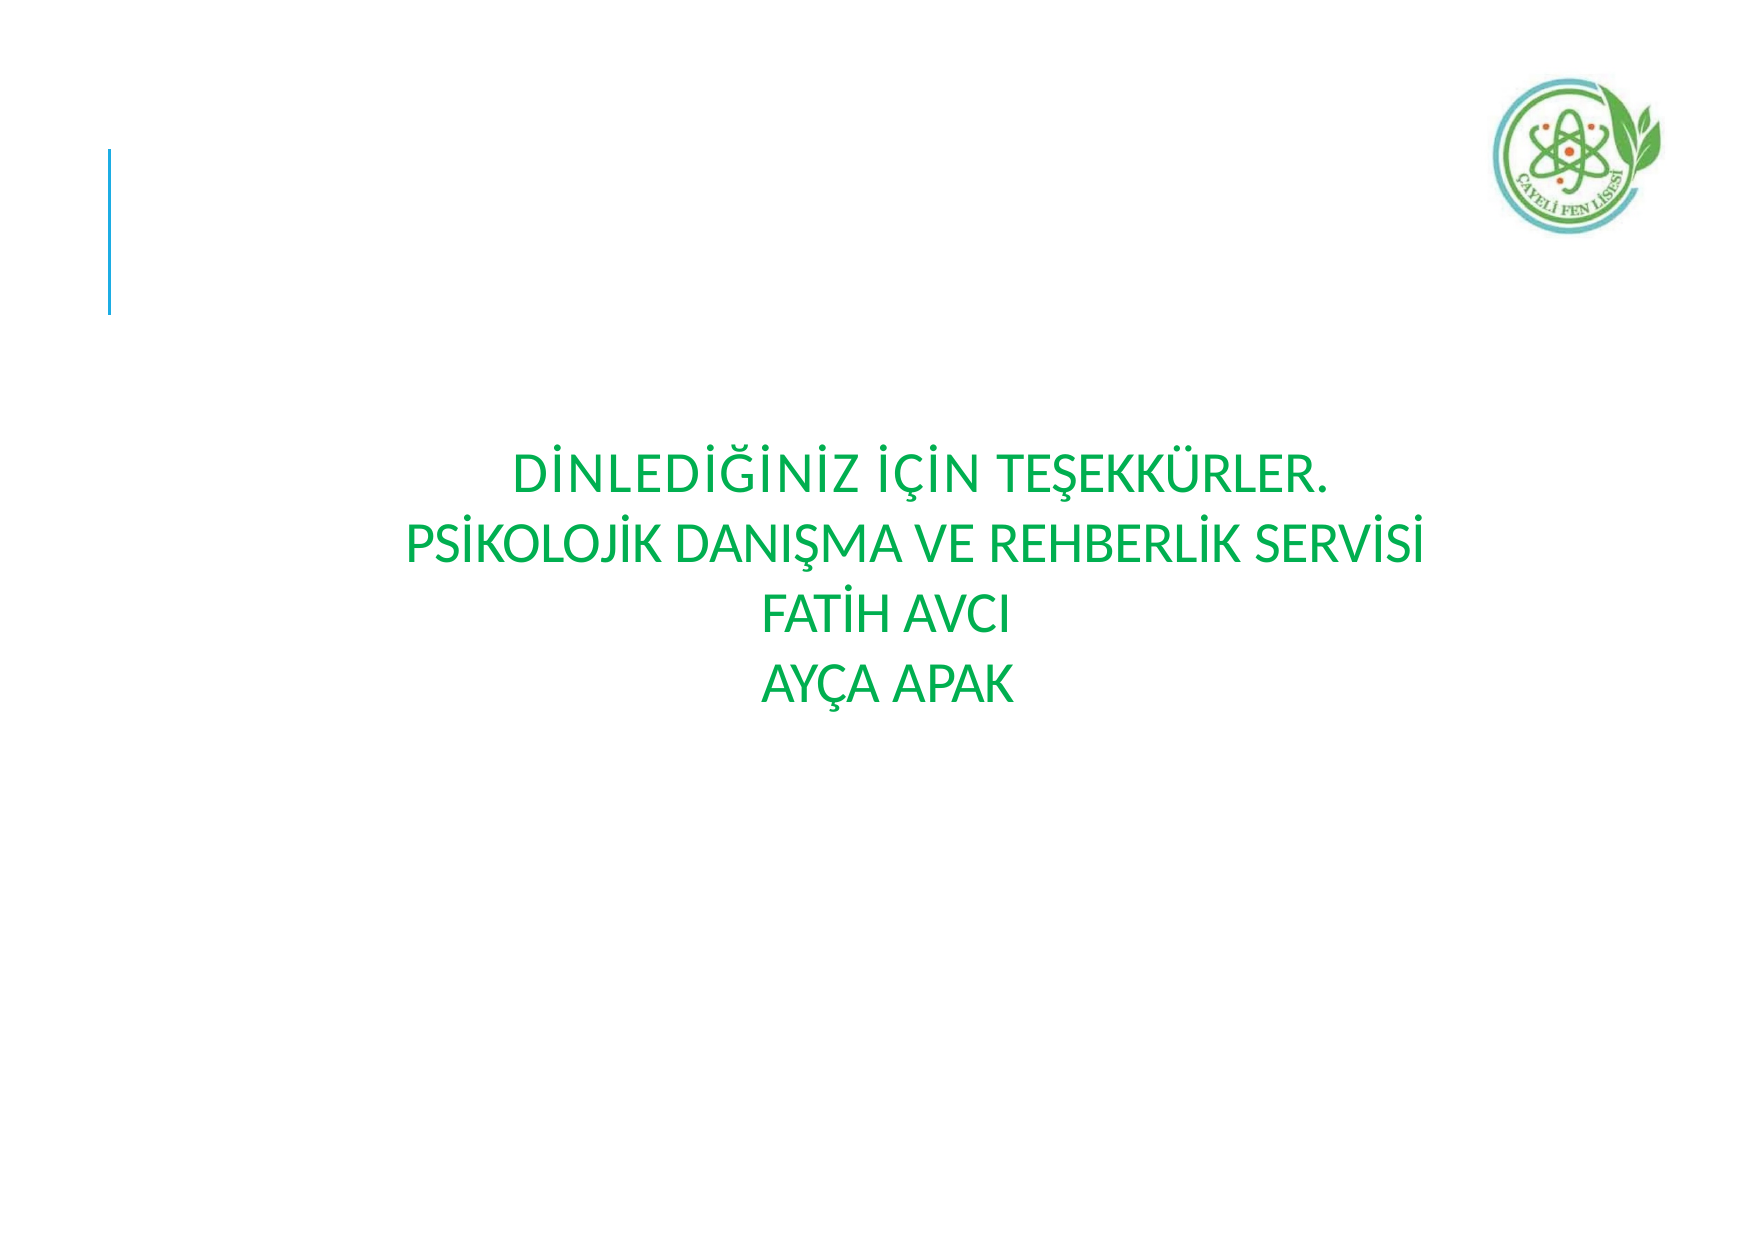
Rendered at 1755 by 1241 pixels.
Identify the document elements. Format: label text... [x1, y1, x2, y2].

title Dinlediğiniz için teşekkürler. PSİKOLOJİK DANIŞMA VE REHBERLİK SERVİSİ FATİH AVCI AYÇA APAK [339, 432, 1565, 715]
picture [1404, 1, 1749, 346]
